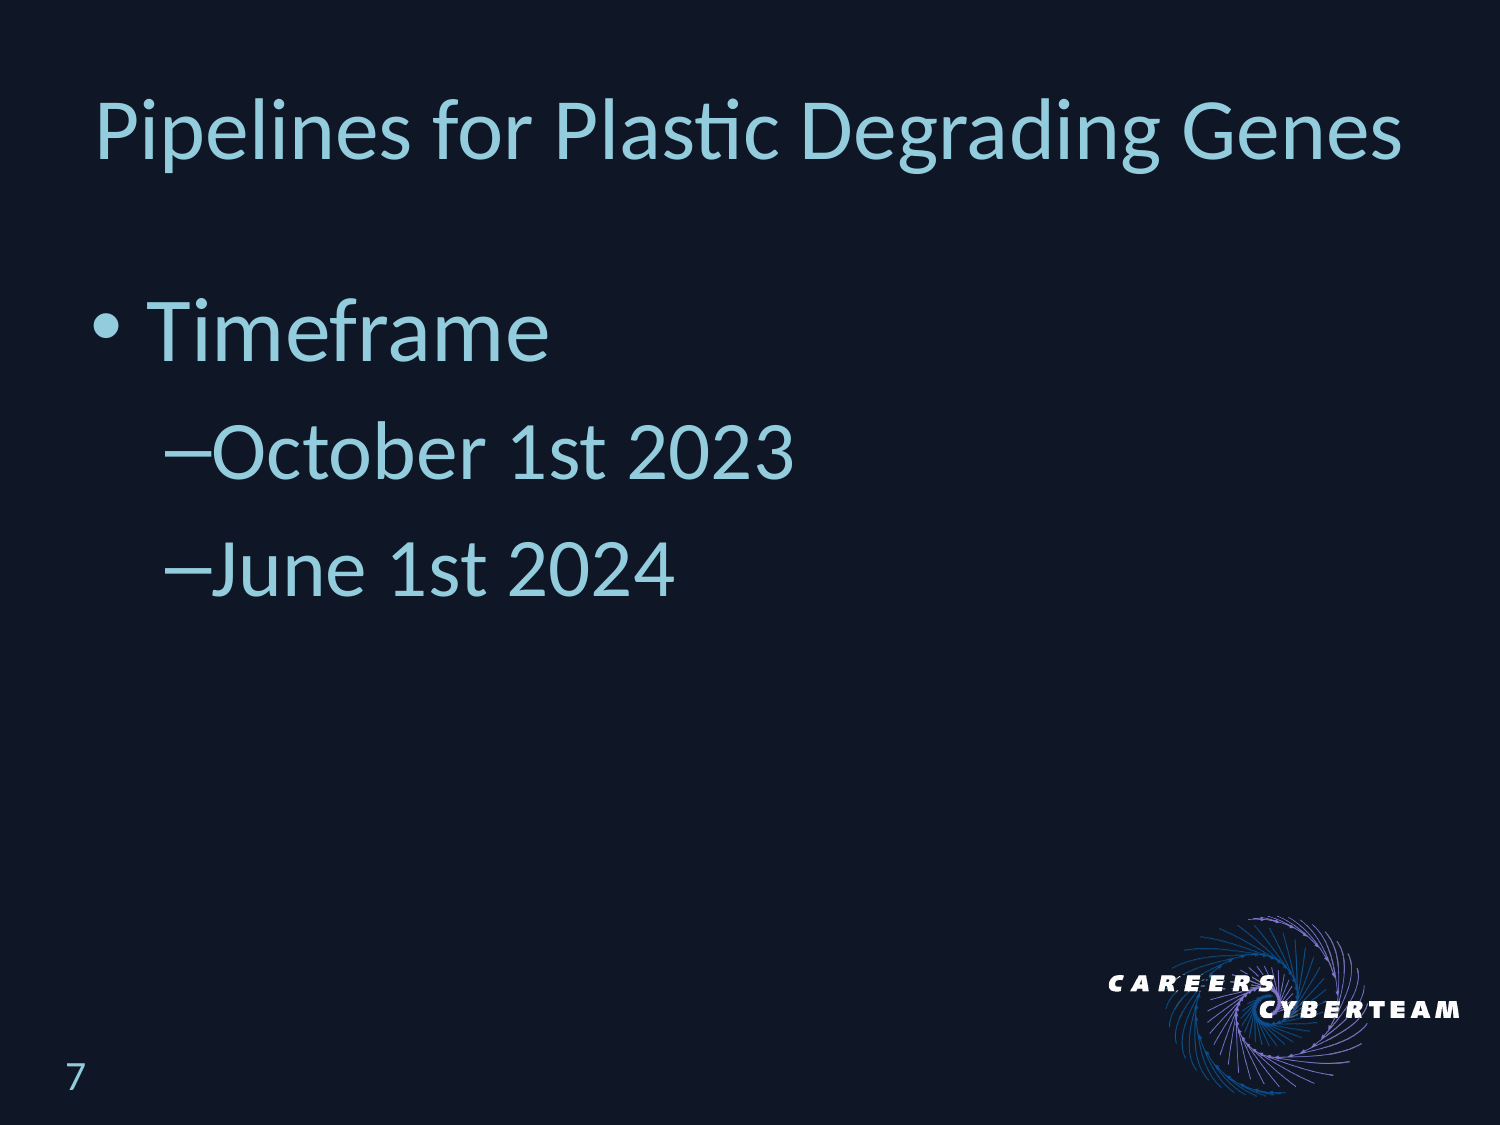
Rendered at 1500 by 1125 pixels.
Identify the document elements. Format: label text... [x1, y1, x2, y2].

text_box 7 [50, 1034, 1276, 1115]
picture [1062, 912, 1471, 1100]
title Pipelines for Plastic Degrading Genes [75, 30, 1425, 218]
list Timeframe October 1st 2023 June 1st 2024 [75, 262, 1425, 913]
